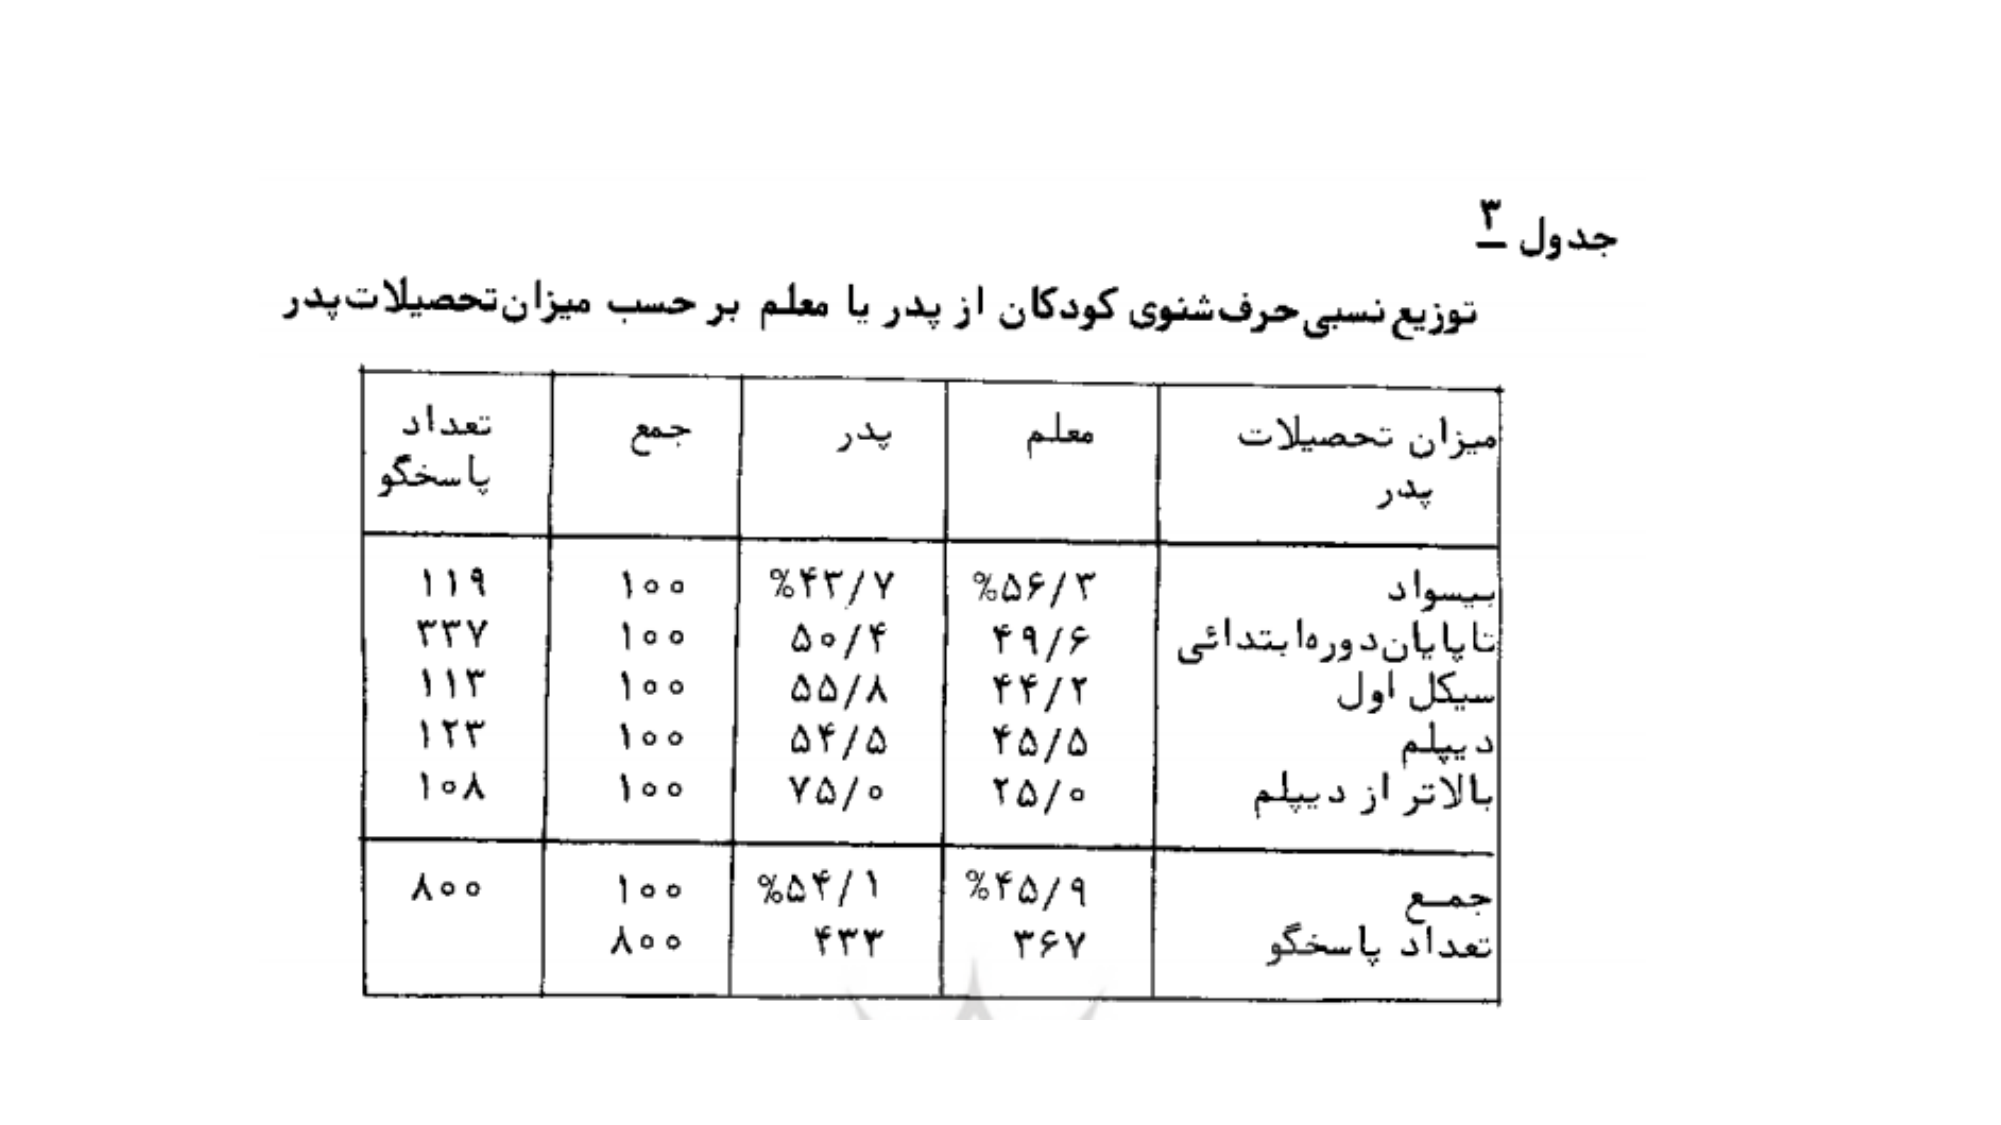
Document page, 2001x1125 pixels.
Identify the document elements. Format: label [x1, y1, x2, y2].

list [259, 168, 1646, 1020]
